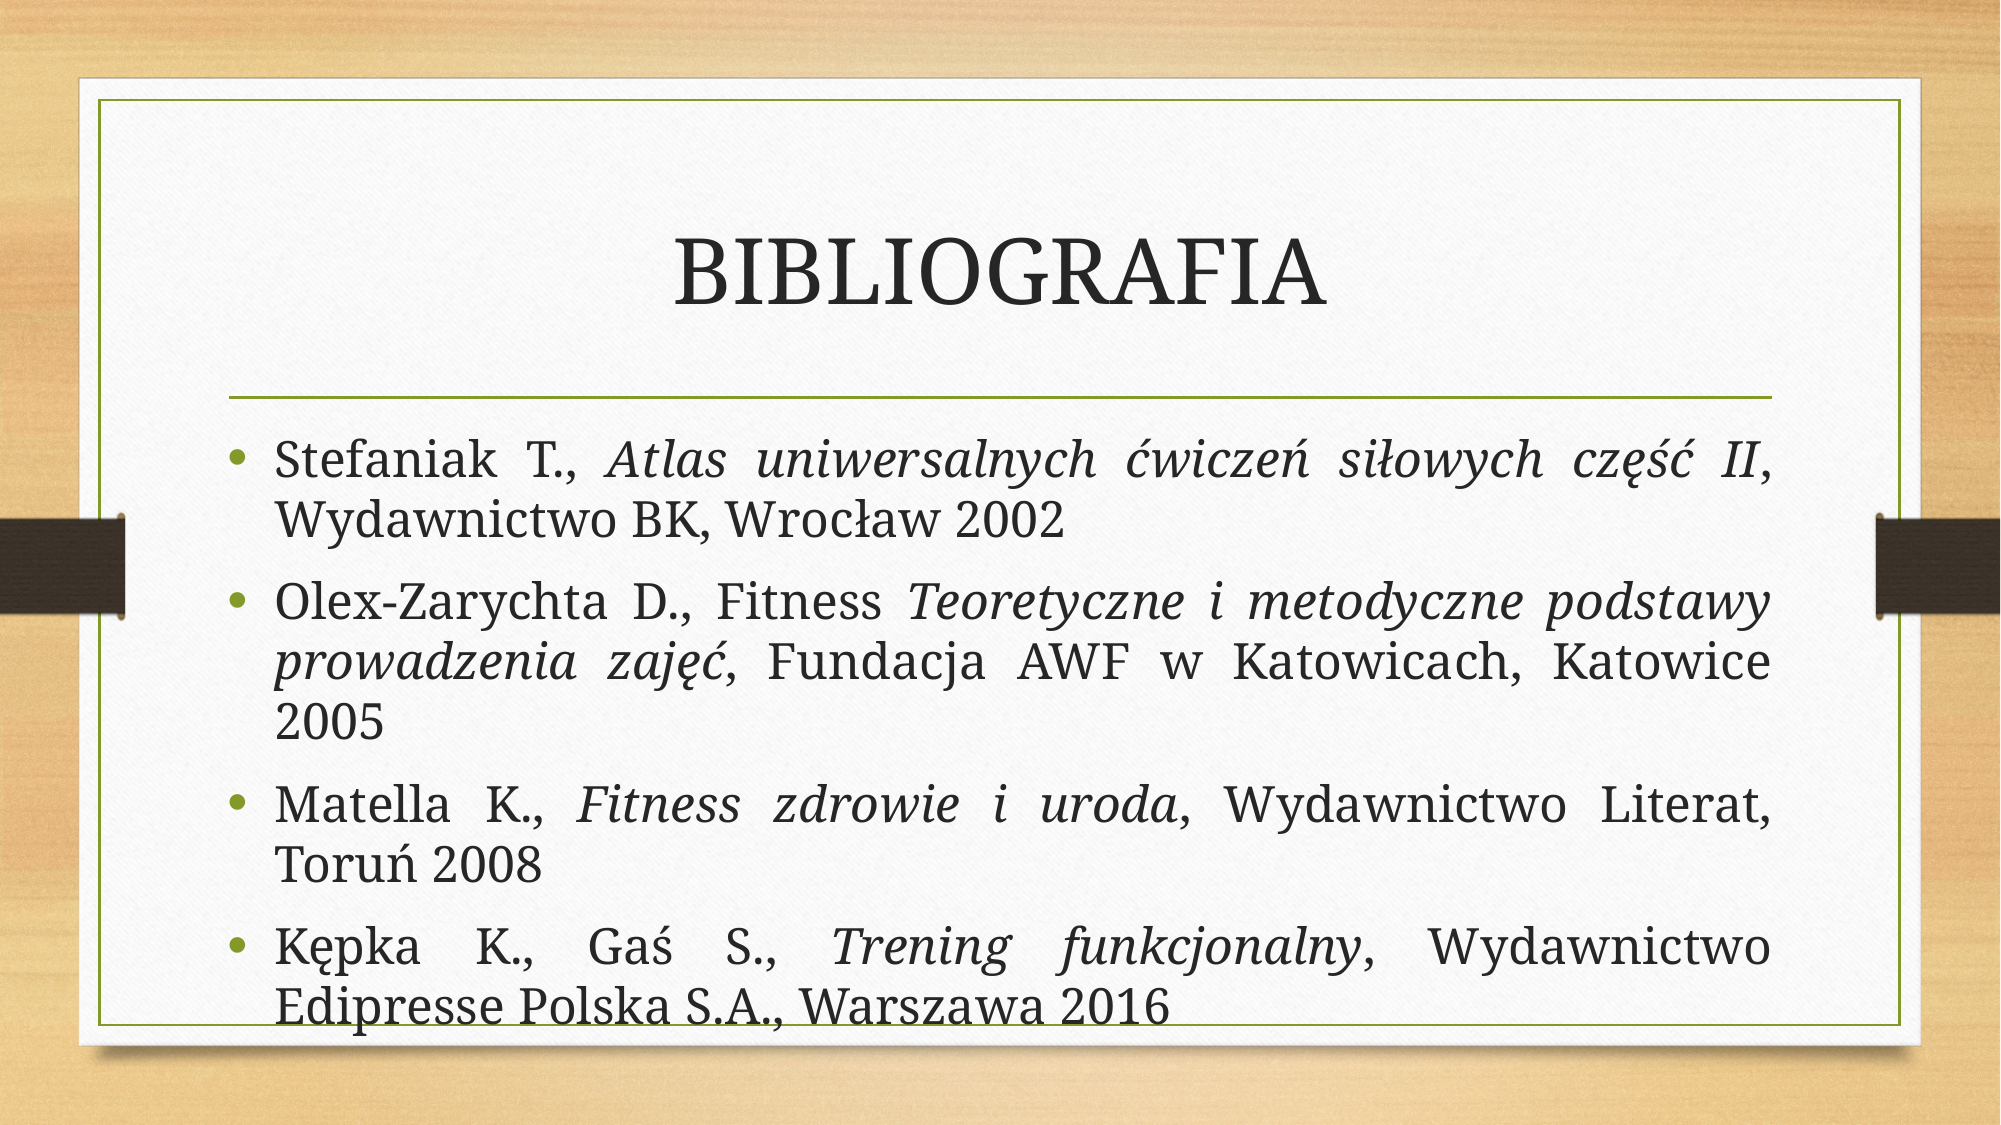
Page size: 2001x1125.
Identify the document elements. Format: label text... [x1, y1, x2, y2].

list Stefaniak T., Atlas uniwersalnych ćwiczeń siłowych część II, Wydawnictwo BK, Wrocław 2002 Olex-Zarychta D., Fitness Teoretyczne i metodyczne podstawy prowadzenia zajęć, Fundacja AWF w Katowicach, Katowice 2005 Matella K., Fitness zdrowie i uroda, Wydawnictwo Literat, Toruń 2008 Kępka K., Gaś S., Trening funkcjonalny, Wydawnictwo Edipresse Polska S.A., Warszawa 2016 [212, 419, 1788, 964]
title BIBLIOGRAFIA [212, 161, 1788, 375]
picture [0, 0, 2001, 1125]
